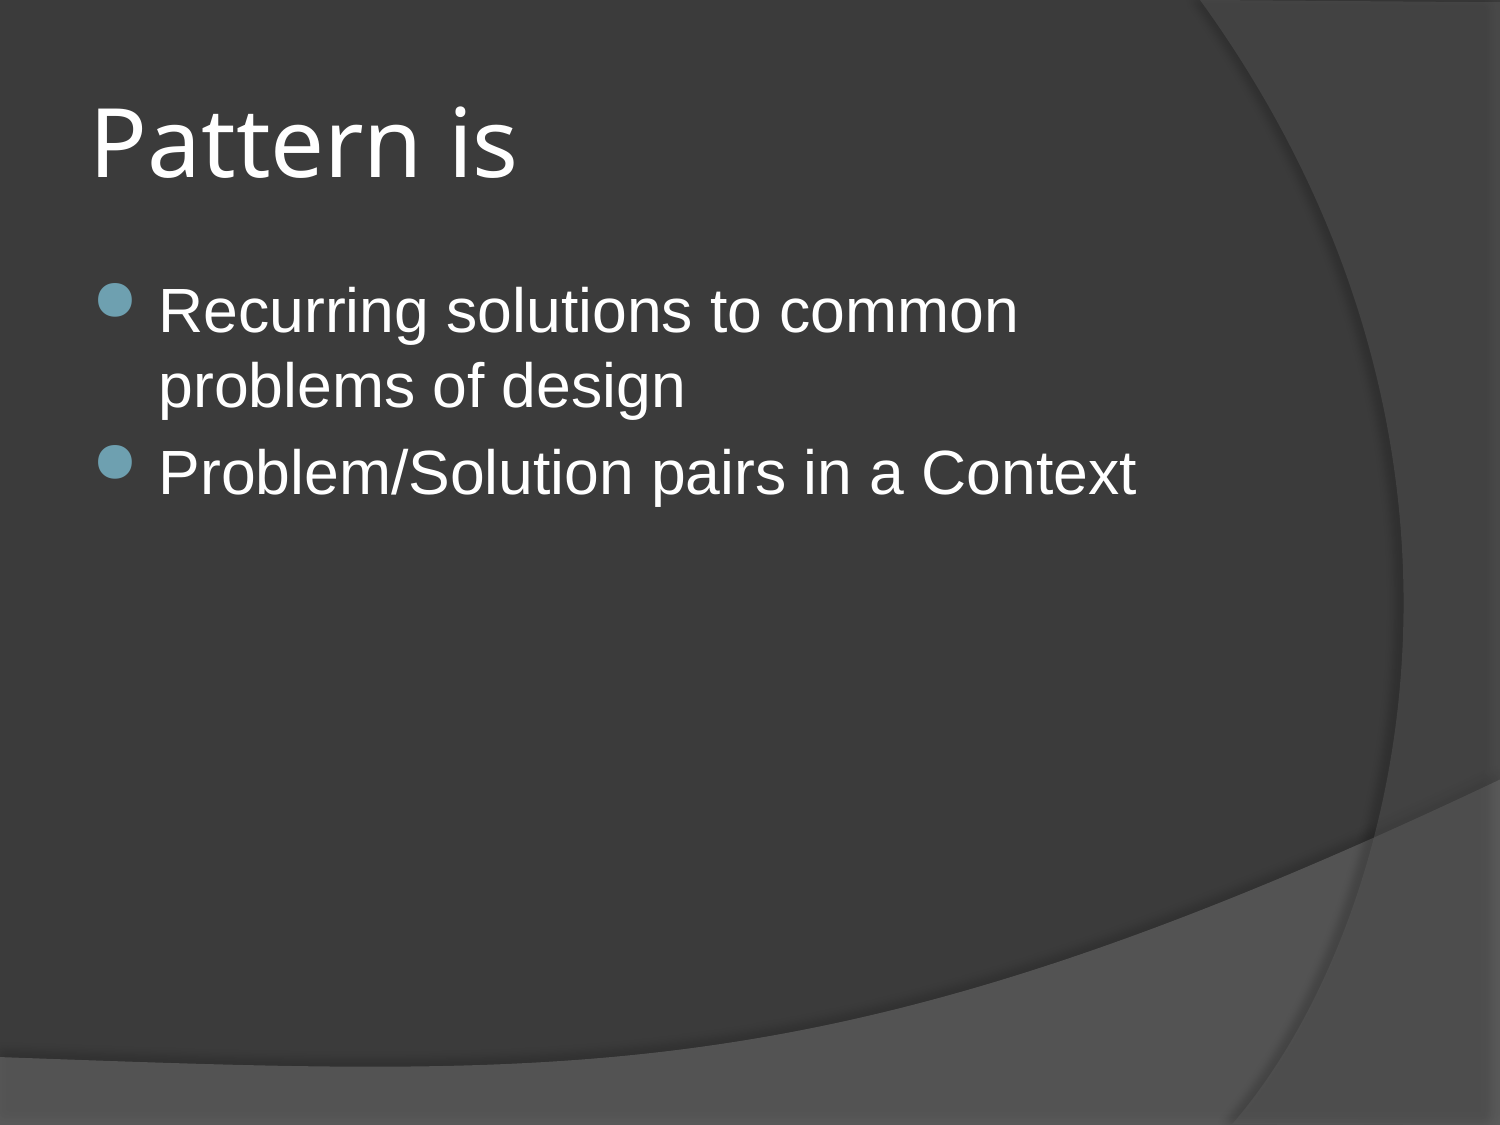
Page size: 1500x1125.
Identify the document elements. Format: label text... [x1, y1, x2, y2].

list Recurring solutions to common problems of design Problem/Solution pairs in a Context [75, 262, 1300, 1005]
title Pattern is [75, 45, 1300, 233]
